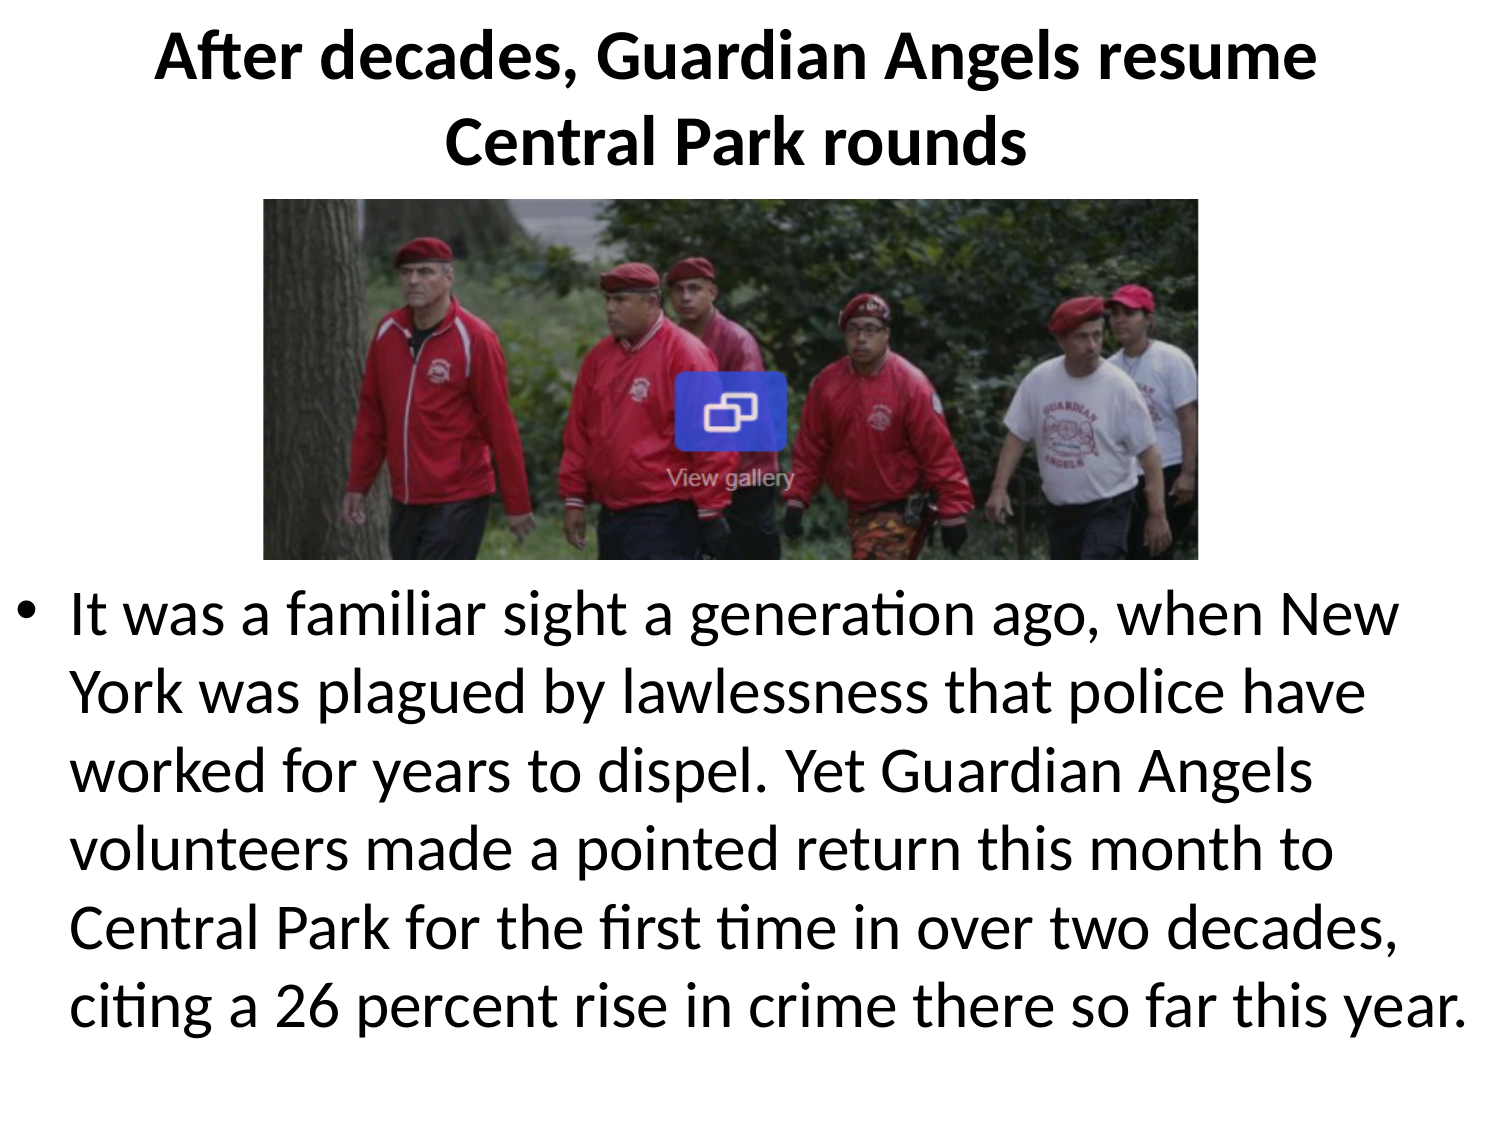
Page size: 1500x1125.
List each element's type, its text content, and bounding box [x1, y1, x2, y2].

picture [262, 199, 1201, 560]
title After decades, Guardian Angels resume Central Park rounds [62, 0, 1413, 188]
list It was a familiar sight a generation ago, when New York was plagued by lawlessness that police have worked for years to dispel. Yet Guardian Angels volunteers made a pointed return this month to Central Park for the first time in over two decades, citing a 26 percent rise in crime there so far this year. [0, 562, 1500, 1125]
